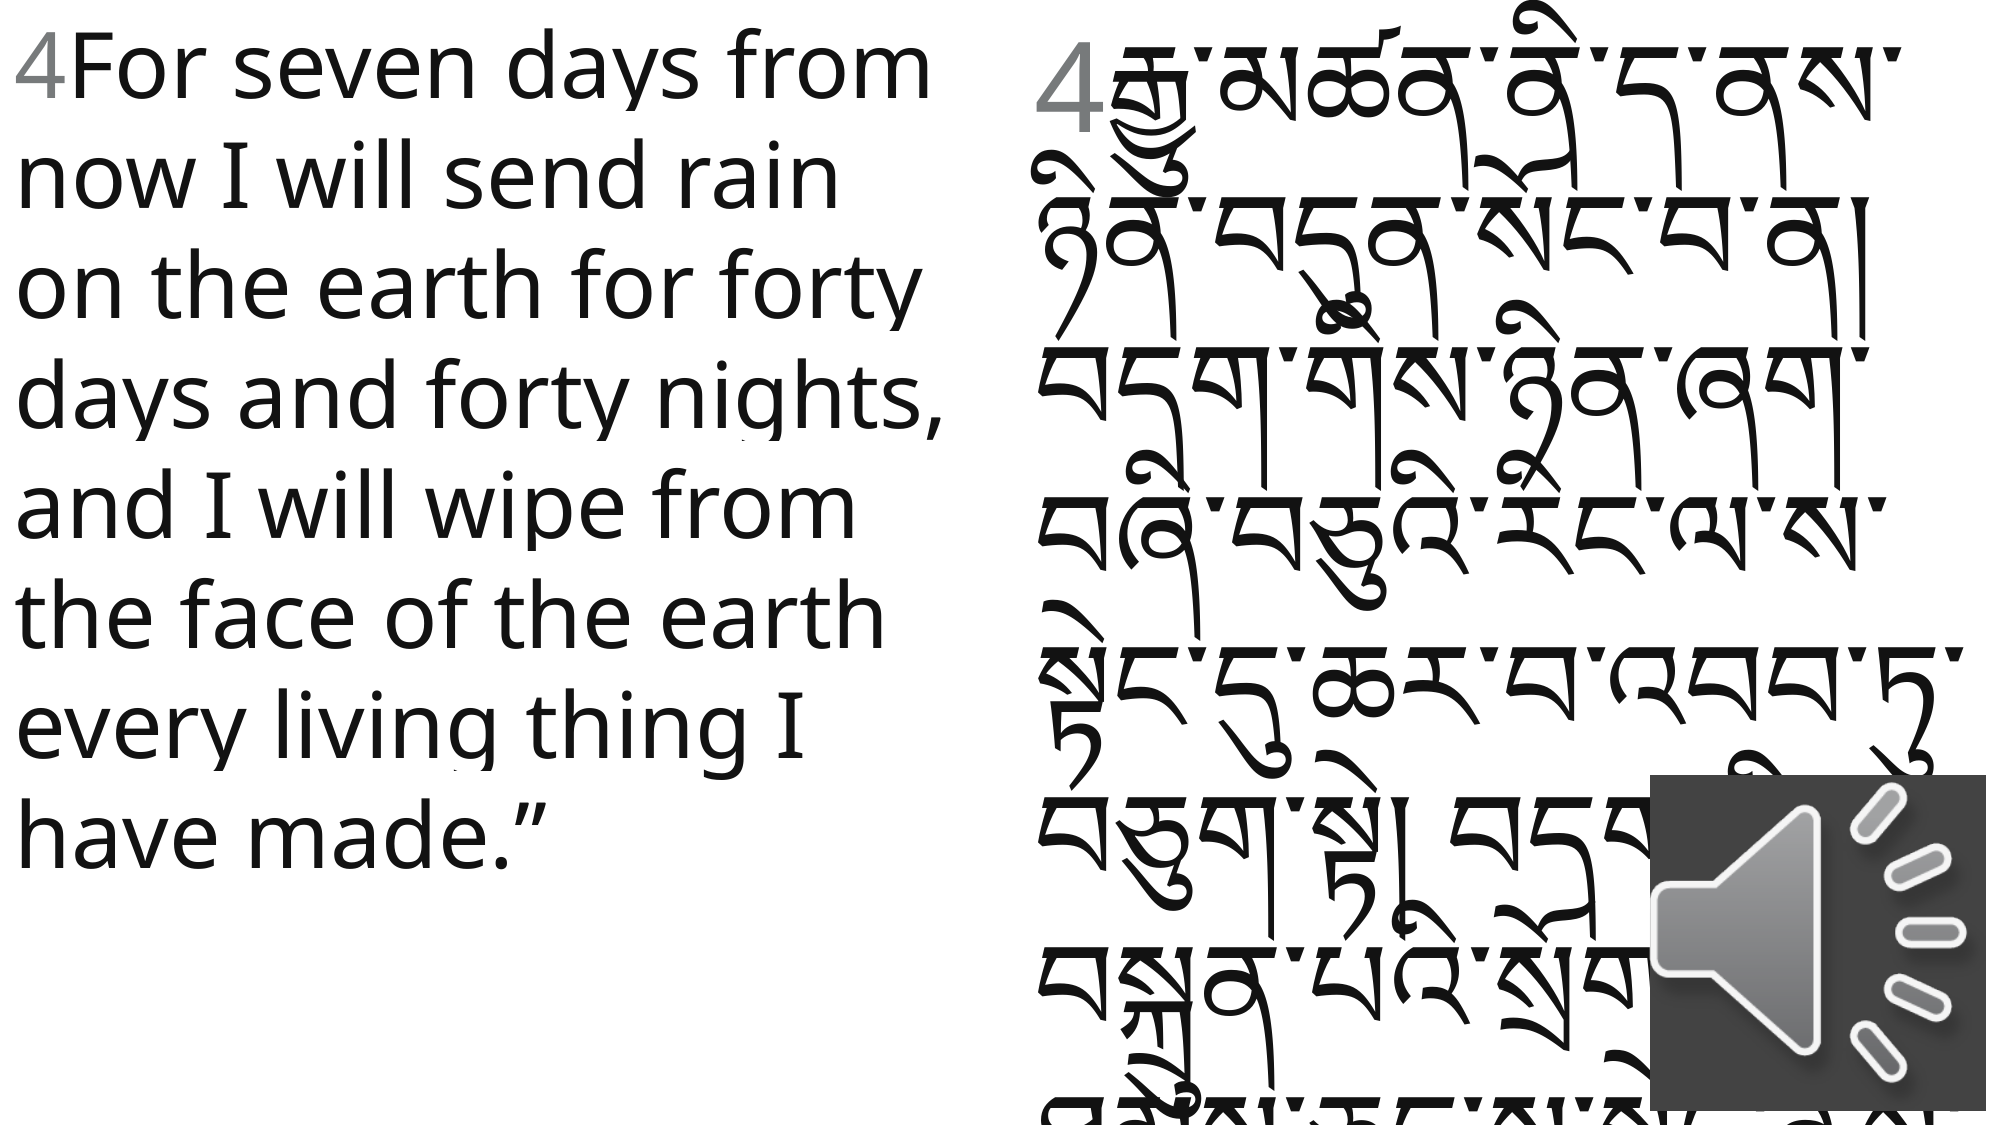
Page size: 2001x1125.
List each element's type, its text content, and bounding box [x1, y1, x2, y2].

text_box 4རྒྱུ་མཚན་ནི་ད་ནས་ཉིན་བདུན་སོང་བ༌ན། བདག་གིས་ཉིན་ཞག་བཞི་བཅུའི་རིང་ལ་ས་སྟེང་དུ་ཆར་བ་འབབ་ཏུ་བཅུག༌སྟེ། བདག་གིས་བསྐྲུན་པའི་སྲོག་ལྡན་ཐམས་ཅད་ས་སྟེང་ནས་མེད་པར་བཟོ་བའི་ཕྱིར་ཡིན་ཞེས་གསུངས༌སོ།། [1019, 0, 2000, 1125]
picture [1648, 773, 1987, 1112]
text_box 4For seven days from now I will send rain on the earth for forty days and forty nights, and I will wipe from the face of the earth every living thing I have made.” [0, 0, 981, 1125]
